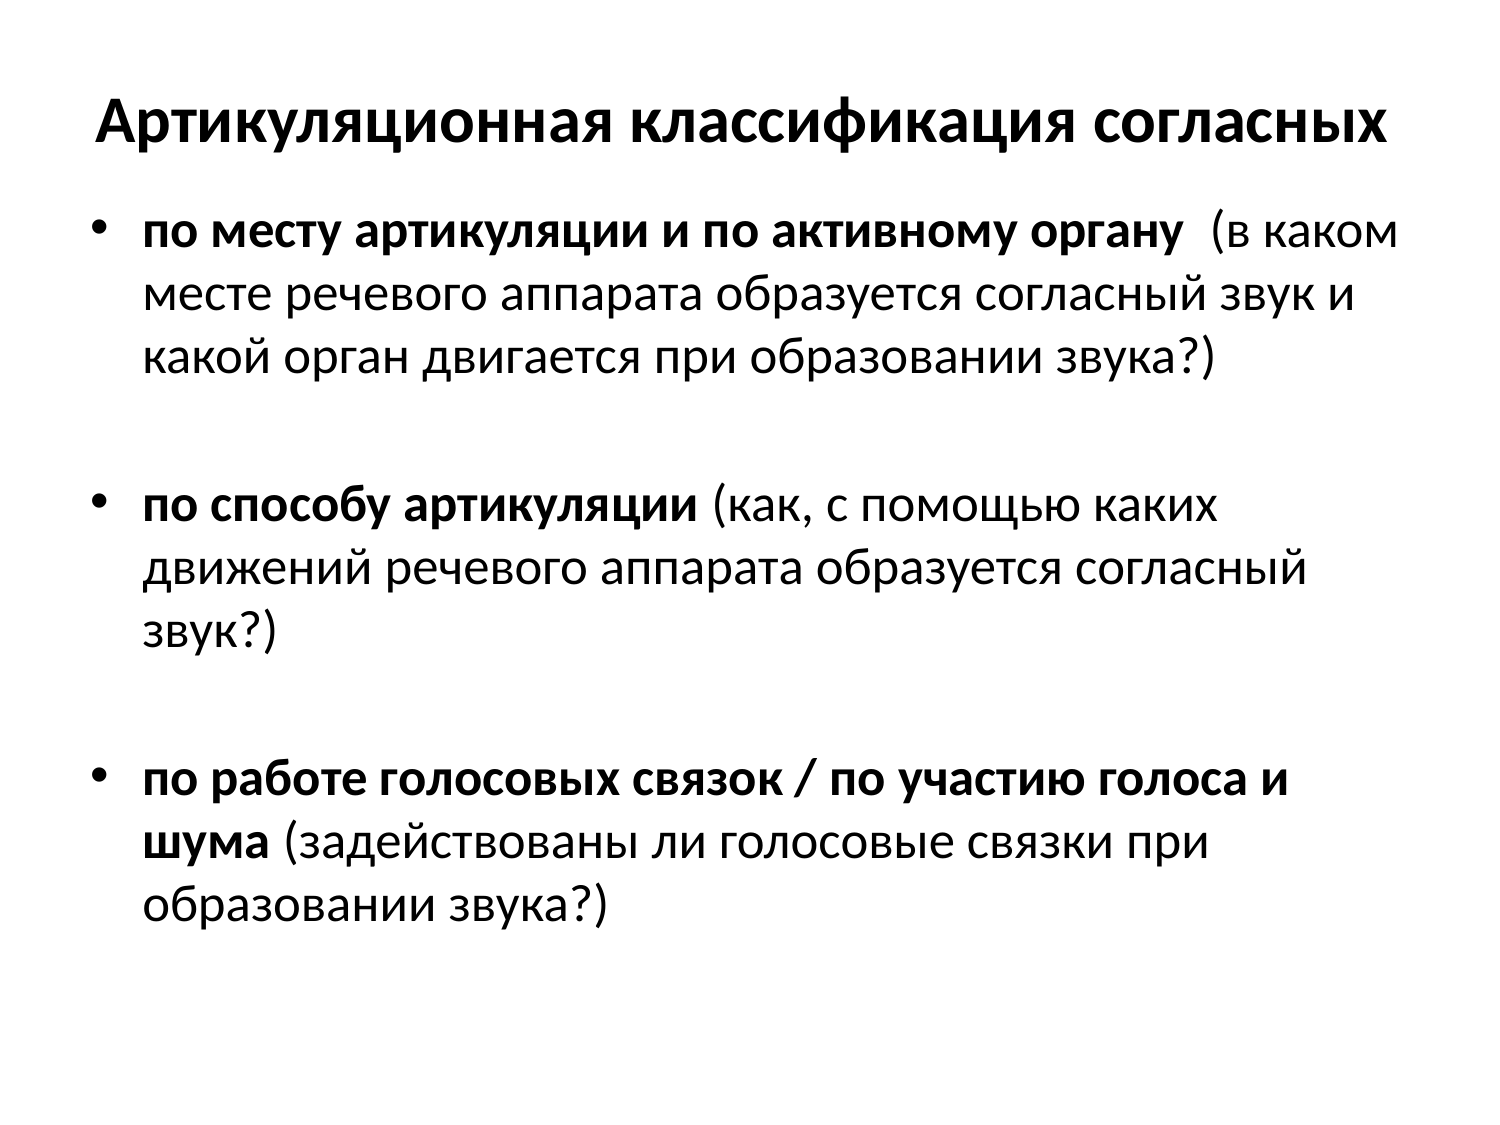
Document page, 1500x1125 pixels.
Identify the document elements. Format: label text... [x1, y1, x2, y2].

title Артикуляционная классификация согласных [75, 45, 1425, 187]
list по месту артикуляции и по активному органу (в каком месте речевого аппарата образуется согласный звук и какой орган двигается при образовании звука?) по способу артикуляции (как, с помощью каких движений речевого аппарата образуется согласный звук?) по работе голосовых связок / по участию голоса и шума (задействованы ли голосовые связки при образовании звука?) [75, 187, 1425, 1020]
